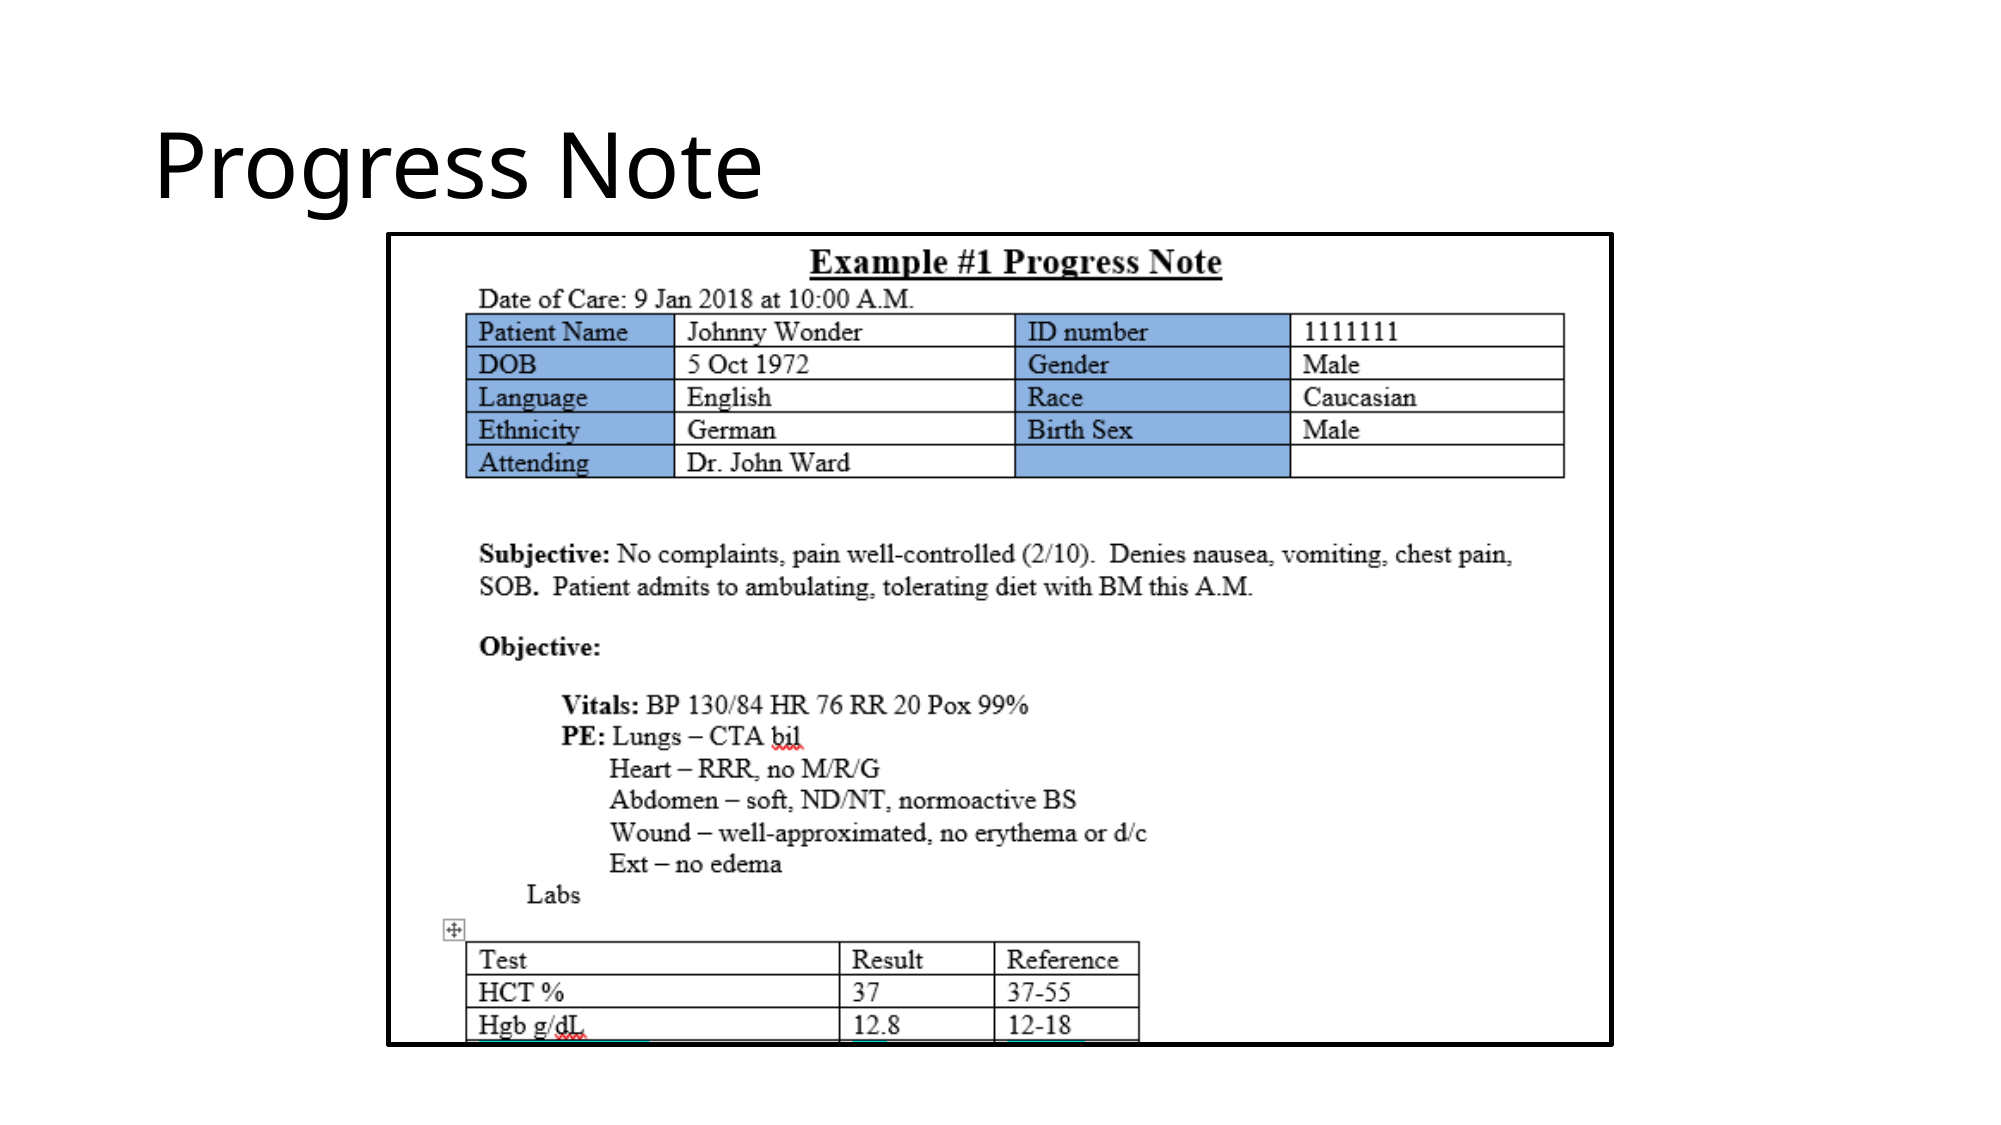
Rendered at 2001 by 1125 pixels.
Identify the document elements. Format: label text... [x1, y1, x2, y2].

picture [390, 236, 1610, 1043]
title Progress Note [137, 59, 1863, 278]
